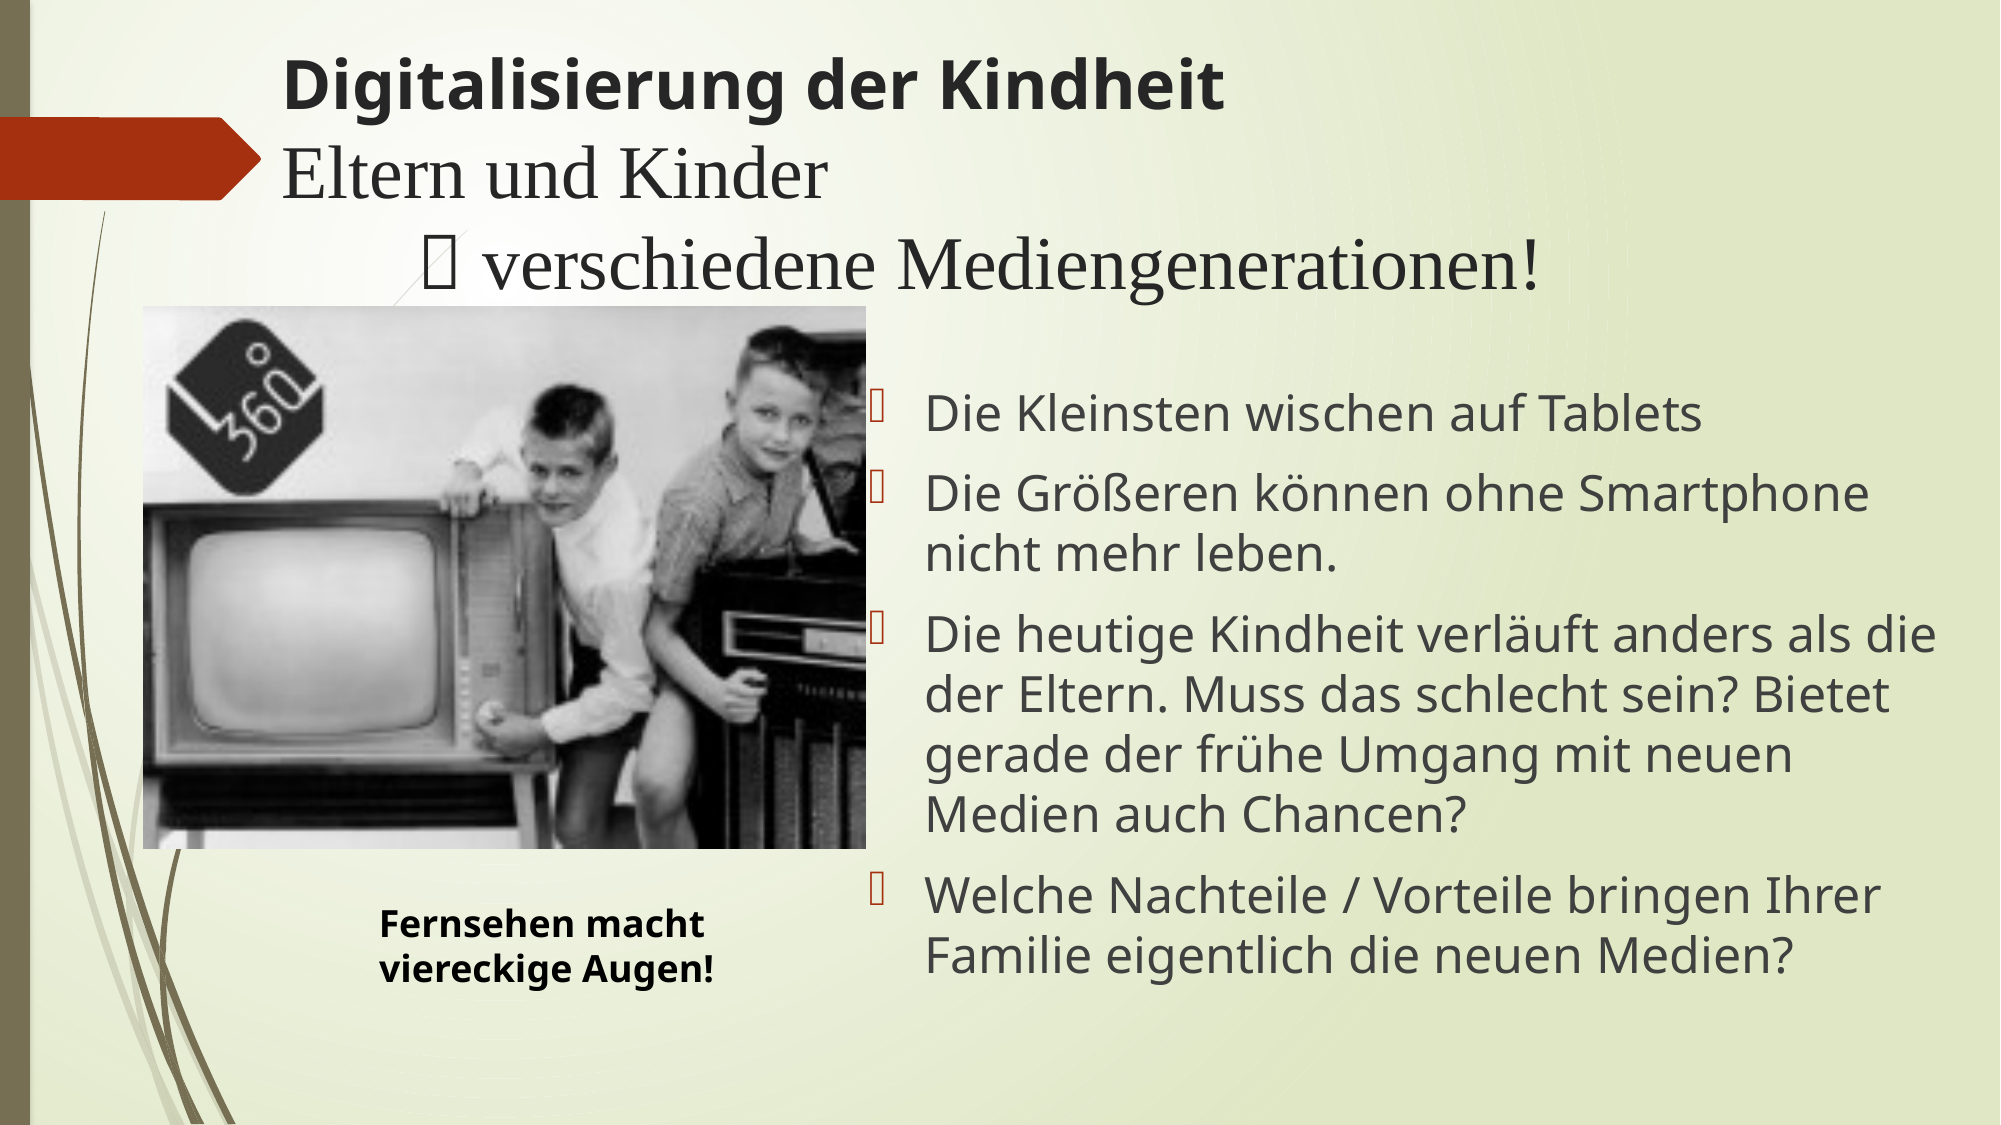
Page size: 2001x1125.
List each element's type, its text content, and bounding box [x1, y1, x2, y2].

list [142, 306, 866, 849]
text_box Fernsehen macht viereckige Augen! [217, 892, 877, 997]
list Die Kleinsten wischen auf Tablets Die Größeren können ohne Smartphone nicht mehr leben. Die heutige Kindheit verläuft anders als die der Eltern. Muss das schlecht sein? Bietet gerade der frühe Umgang mit neuen Medien auch Chancen? Welche Nachteile / Vorteile bringen Ihrer Familie eigentlich die neuen Medien? [853, 307, 1971, 1125]
title Digitalisierung der Kindheit Eltern und Kinder  verschiedene Mediengenerationen! [266, 33, 1976, 313]
